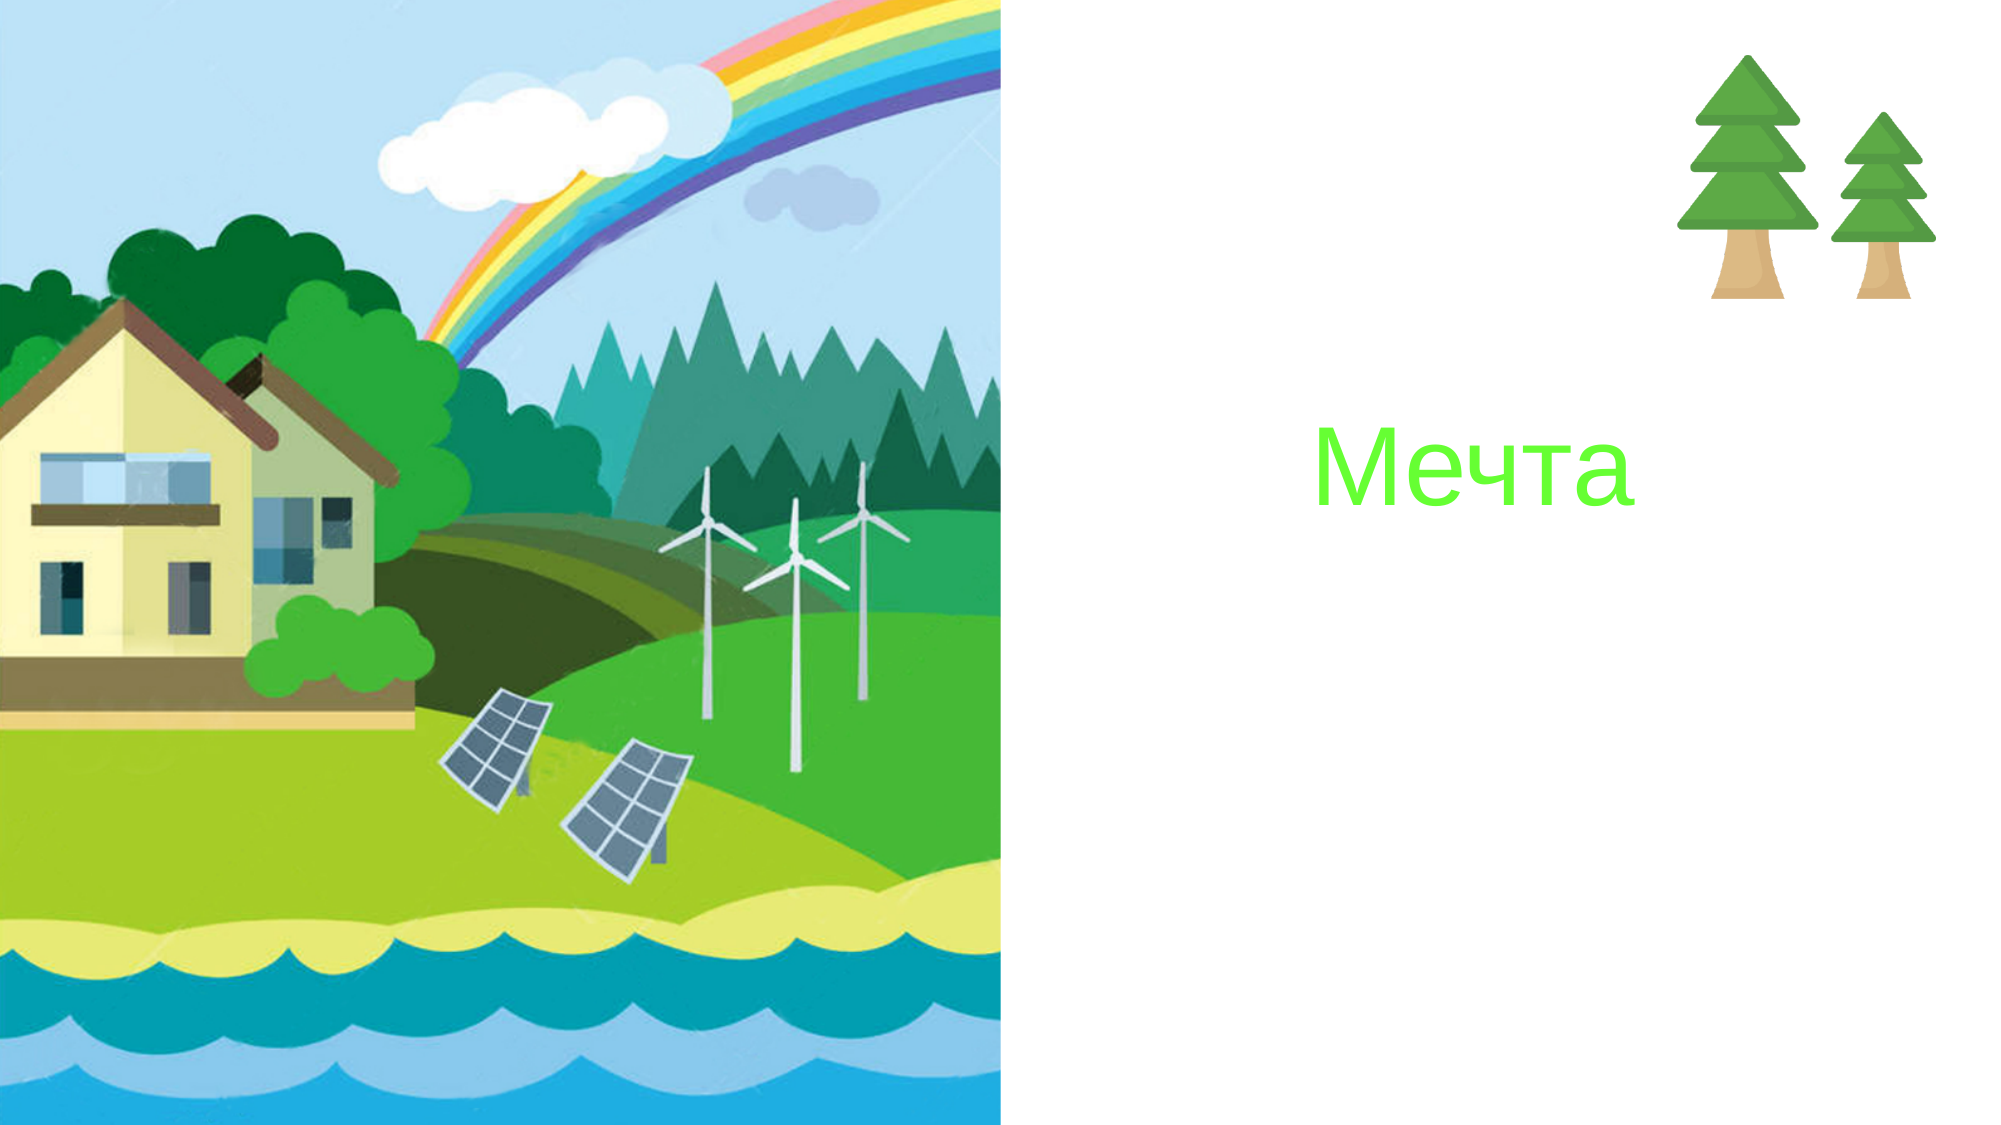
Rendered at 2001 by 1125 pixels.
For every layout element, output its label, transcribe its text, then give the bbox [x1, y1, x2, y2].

text_box Мечта [1023, 382, 1953, 539]
picture [1675, 45, 1938, 308]
picture [0, 0, 1001, 1125]
